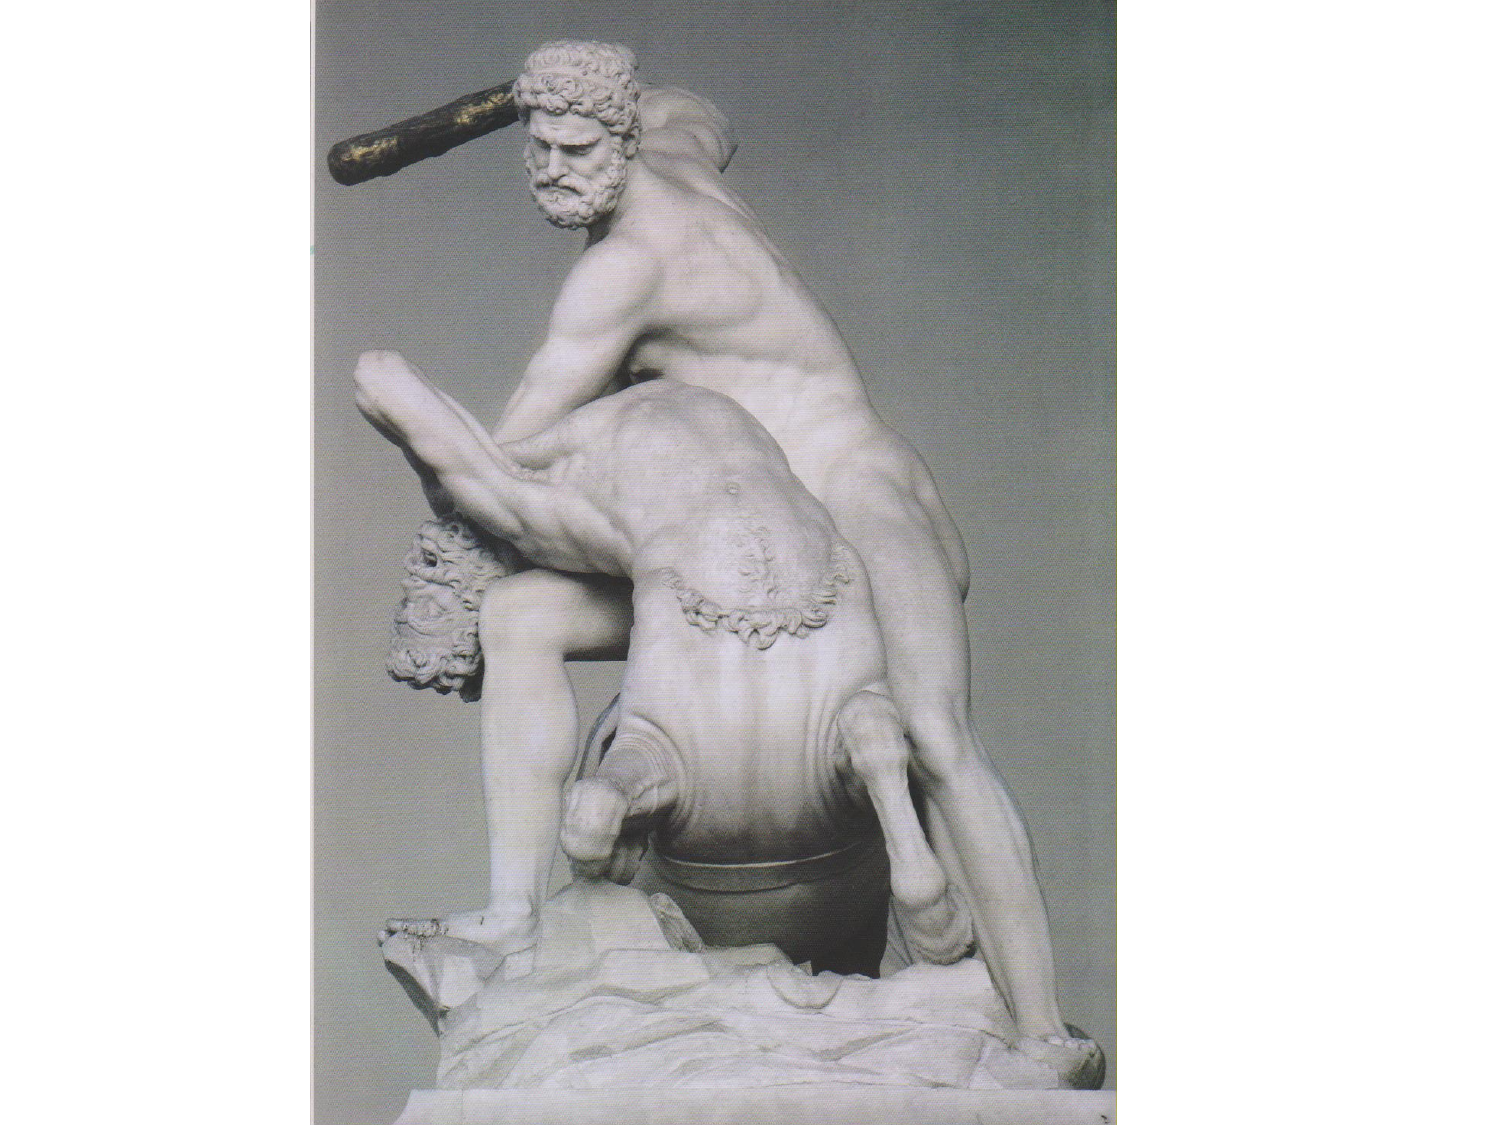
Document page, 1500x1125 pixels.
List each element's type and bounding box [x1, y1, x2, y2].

list [310, 0, 1117, 1125]
